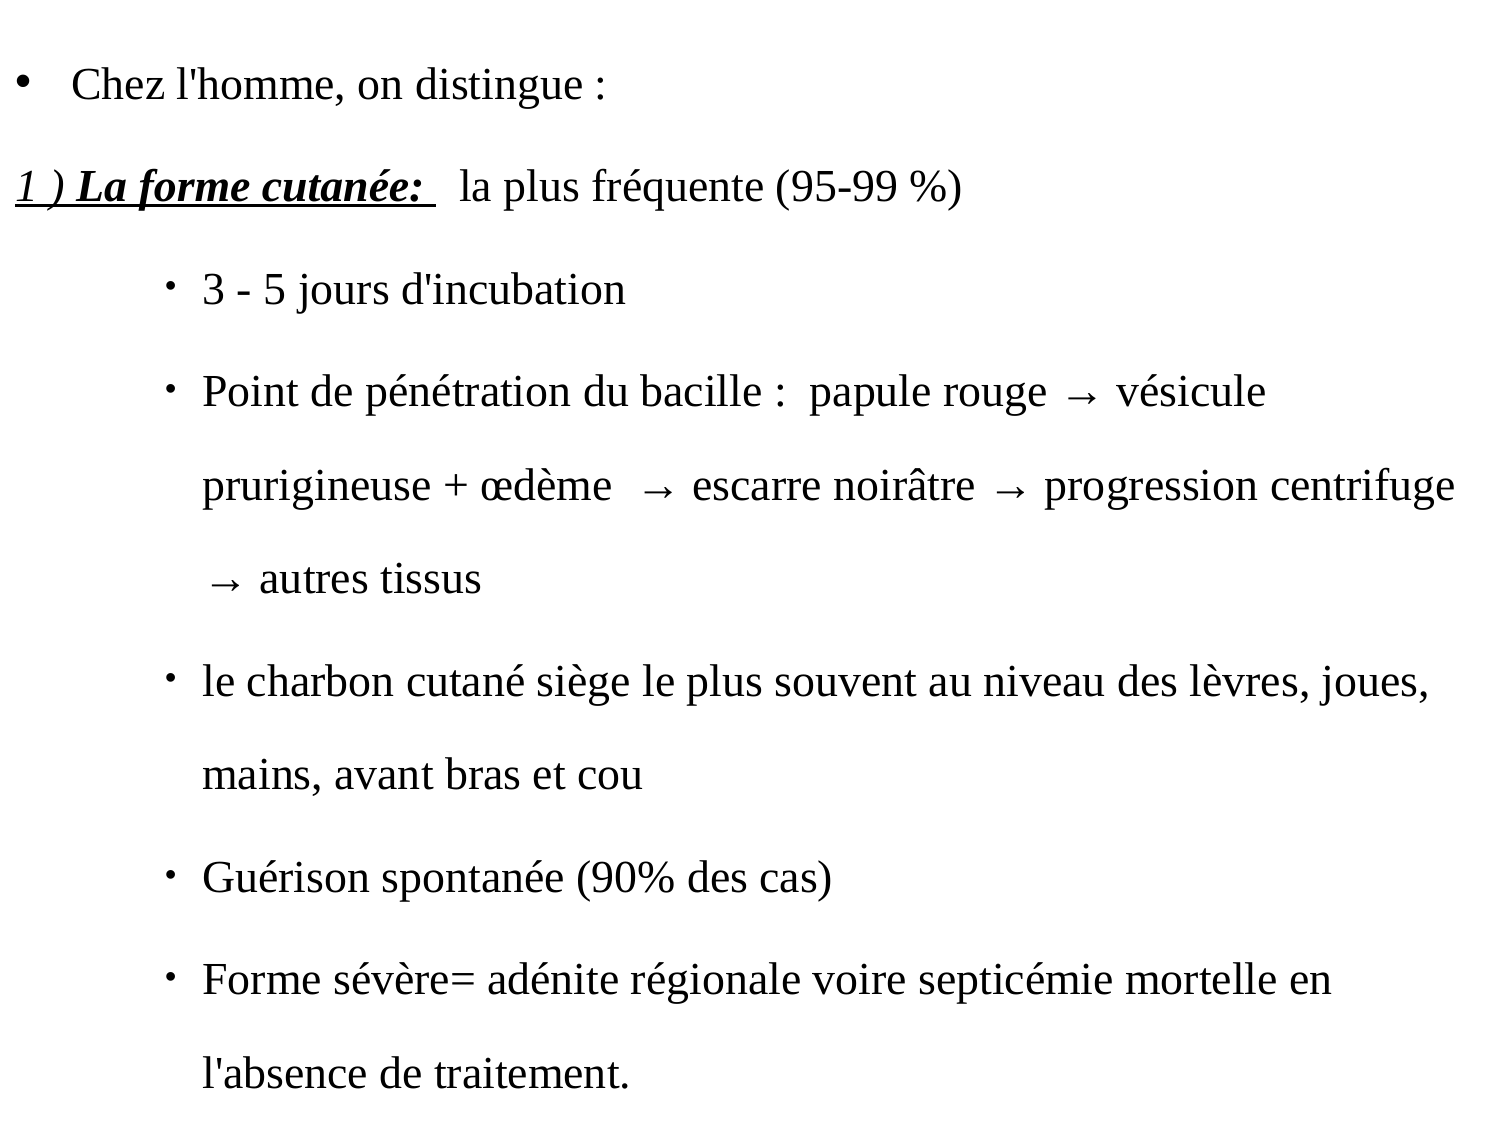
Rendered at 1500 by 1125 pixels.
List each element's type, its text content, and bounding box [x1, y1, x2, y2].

list Chez l'homme, on distingue : 1 ) La forme cutanée: la plus fréquente (95-99 %) 3 - 5 jours d'incubation Point de pénétration du bacille : papule rouge → vésicule prurigineuse + œdème → escarre noirâtre → progression centrifuge → autres tissus le charbon cutané siège le plus souvent au niveau des lèvres, joues, mains, avant bras et cou Guérison spontanée (90% des cas) Forme sévère= adénite régionale voire septicémie mortelle en l'absence de traitement. [0, 7, 1500, 750]
